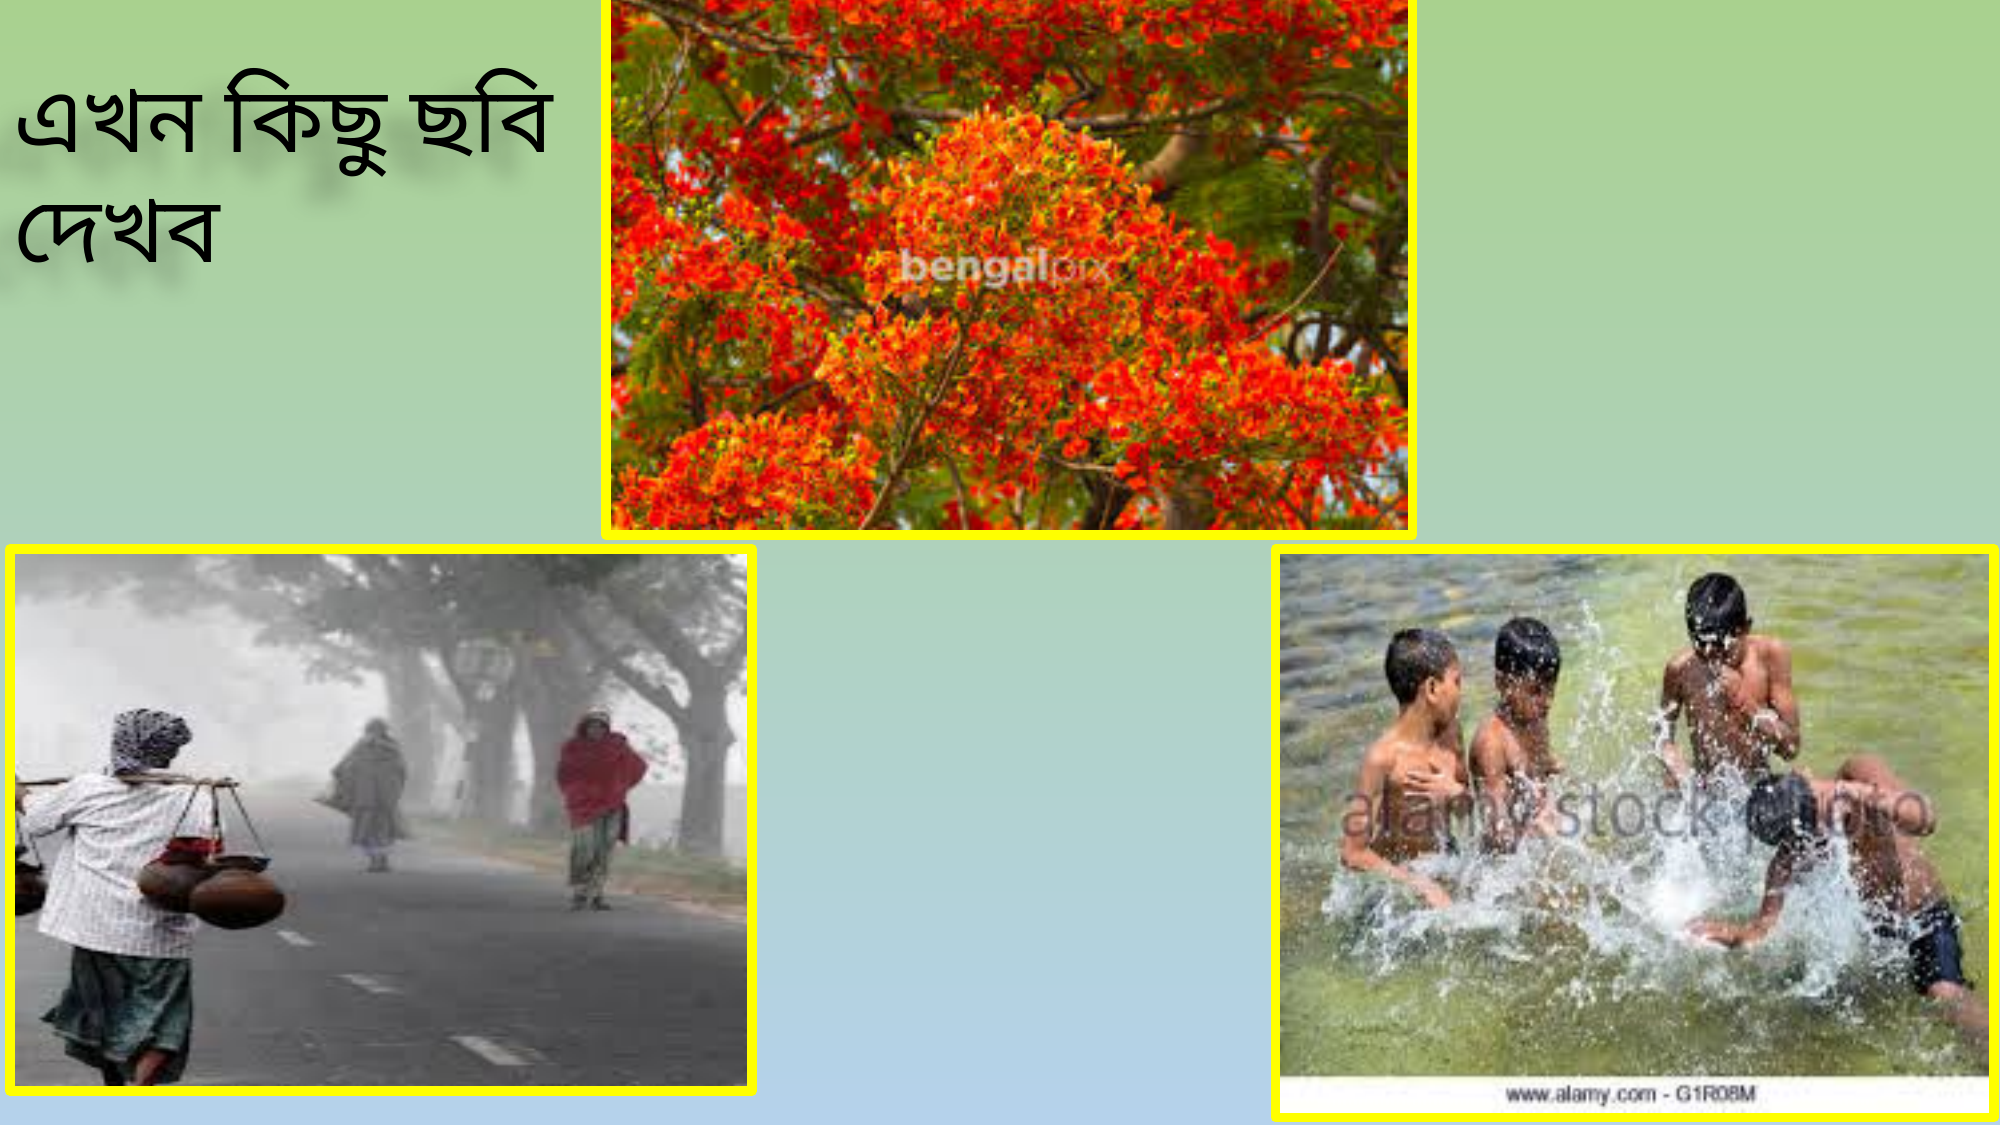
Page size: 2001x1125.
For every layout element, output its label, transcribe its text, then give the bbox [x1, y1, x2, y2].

picture [1280, 553, 1990, 1114]
picture [14, 553, 748, 1087]
text_box এখন কিছু ছবি দেখব [3, 57, 601, 287]
picture [610, 0, 1408, 531]
